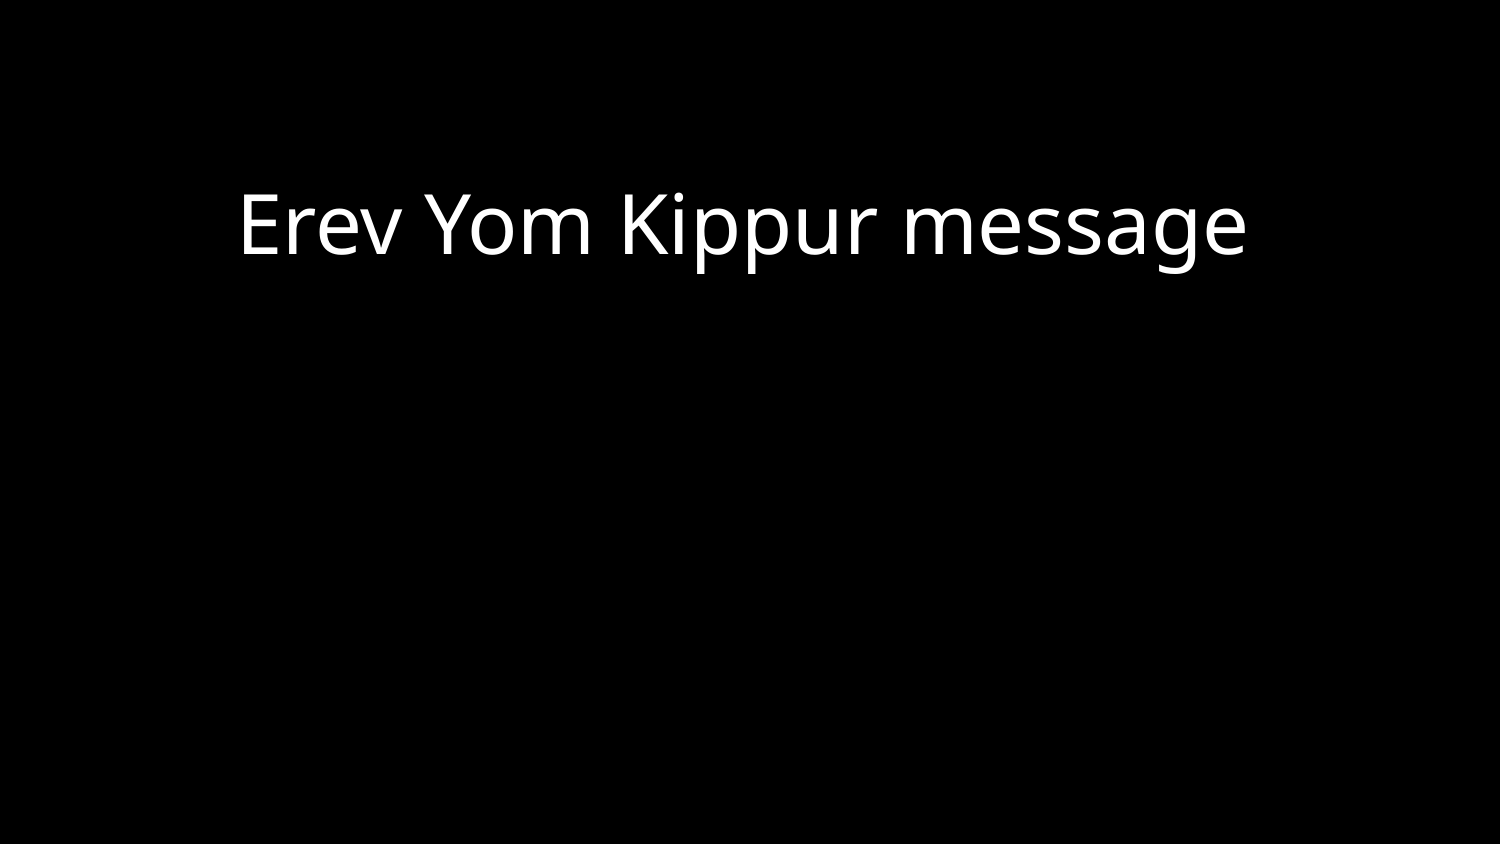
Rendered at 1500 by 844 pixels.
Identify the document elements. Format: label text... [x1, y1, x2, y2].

subtitle Erev Yom Kippur message [37, 46, 1450, 844]
